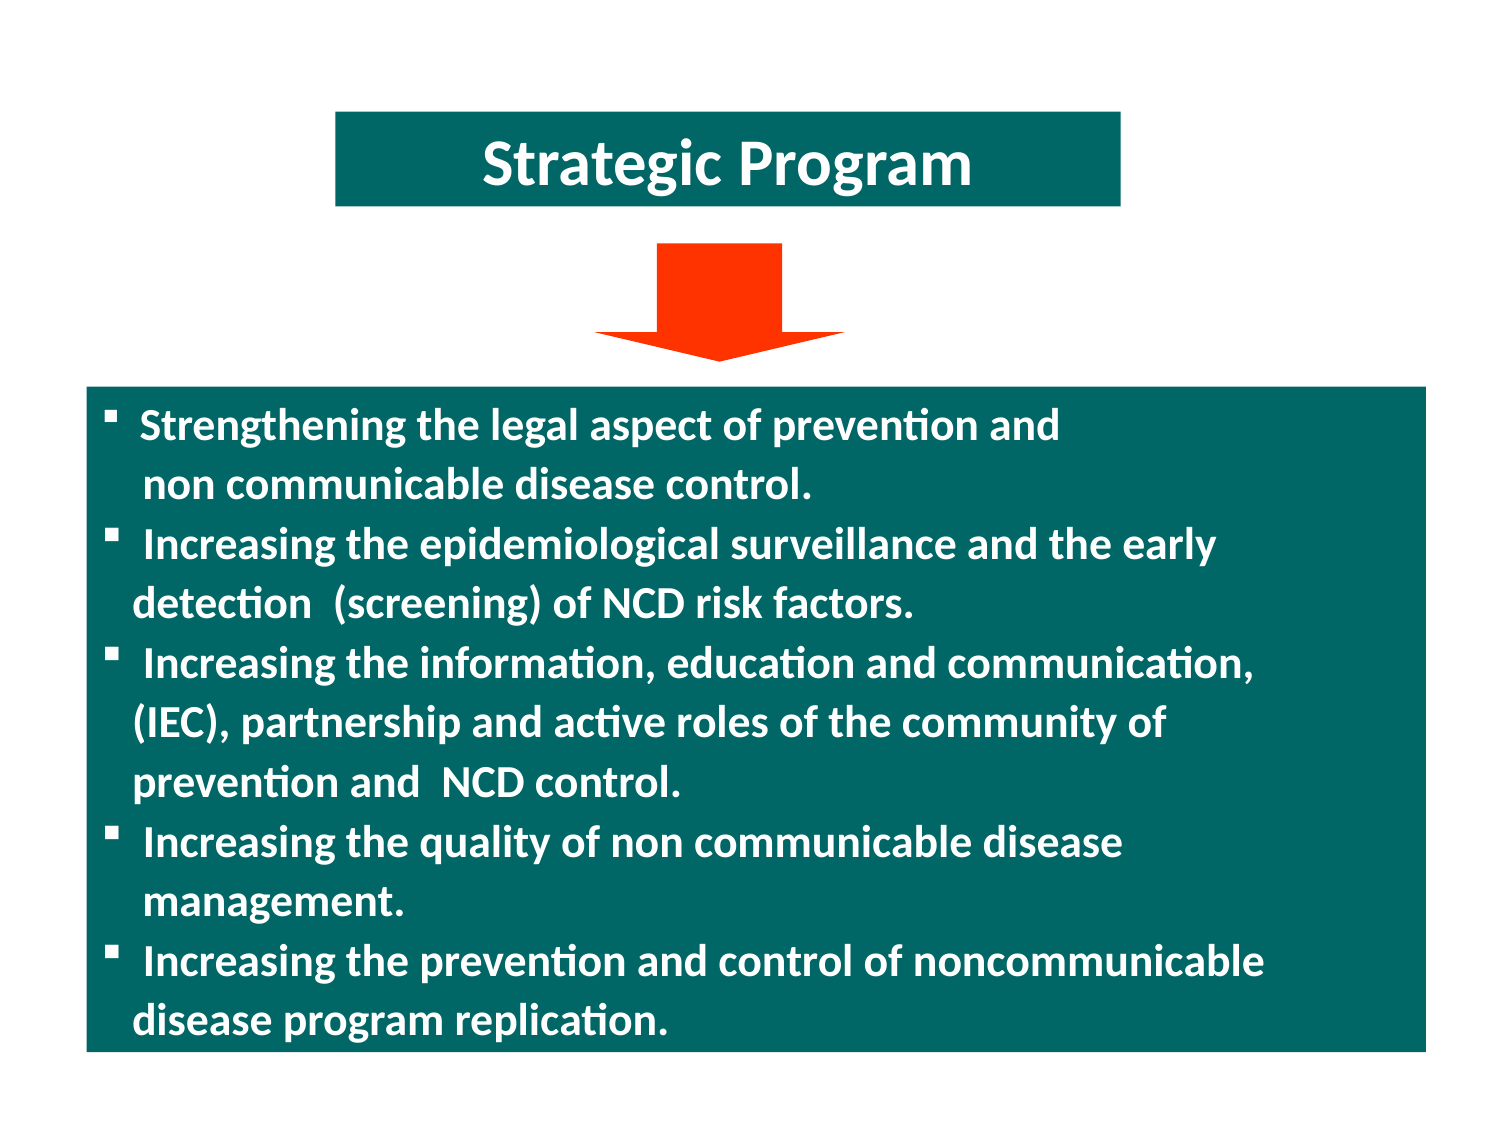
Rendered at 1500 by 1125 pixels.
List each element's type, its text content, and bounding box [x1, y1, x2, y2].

text_box [594, 243, 845, 362]
text_box Strengthening the legal aspect of prevention and non communicable disease control. Increasing the epidemiological surveillance and the early detection (screening) of NCD risk factors. Increasing the information, education and communication, (IEC), partnership and active roles of the community of prevention and NCD control. Increasing the quality of non communicable disease management. Increasing the prevention and control of noncommunicable disease program replication. [86, 386, 1426, 1053]
text_box Strategic Program [335, 111, 1121, 207]
